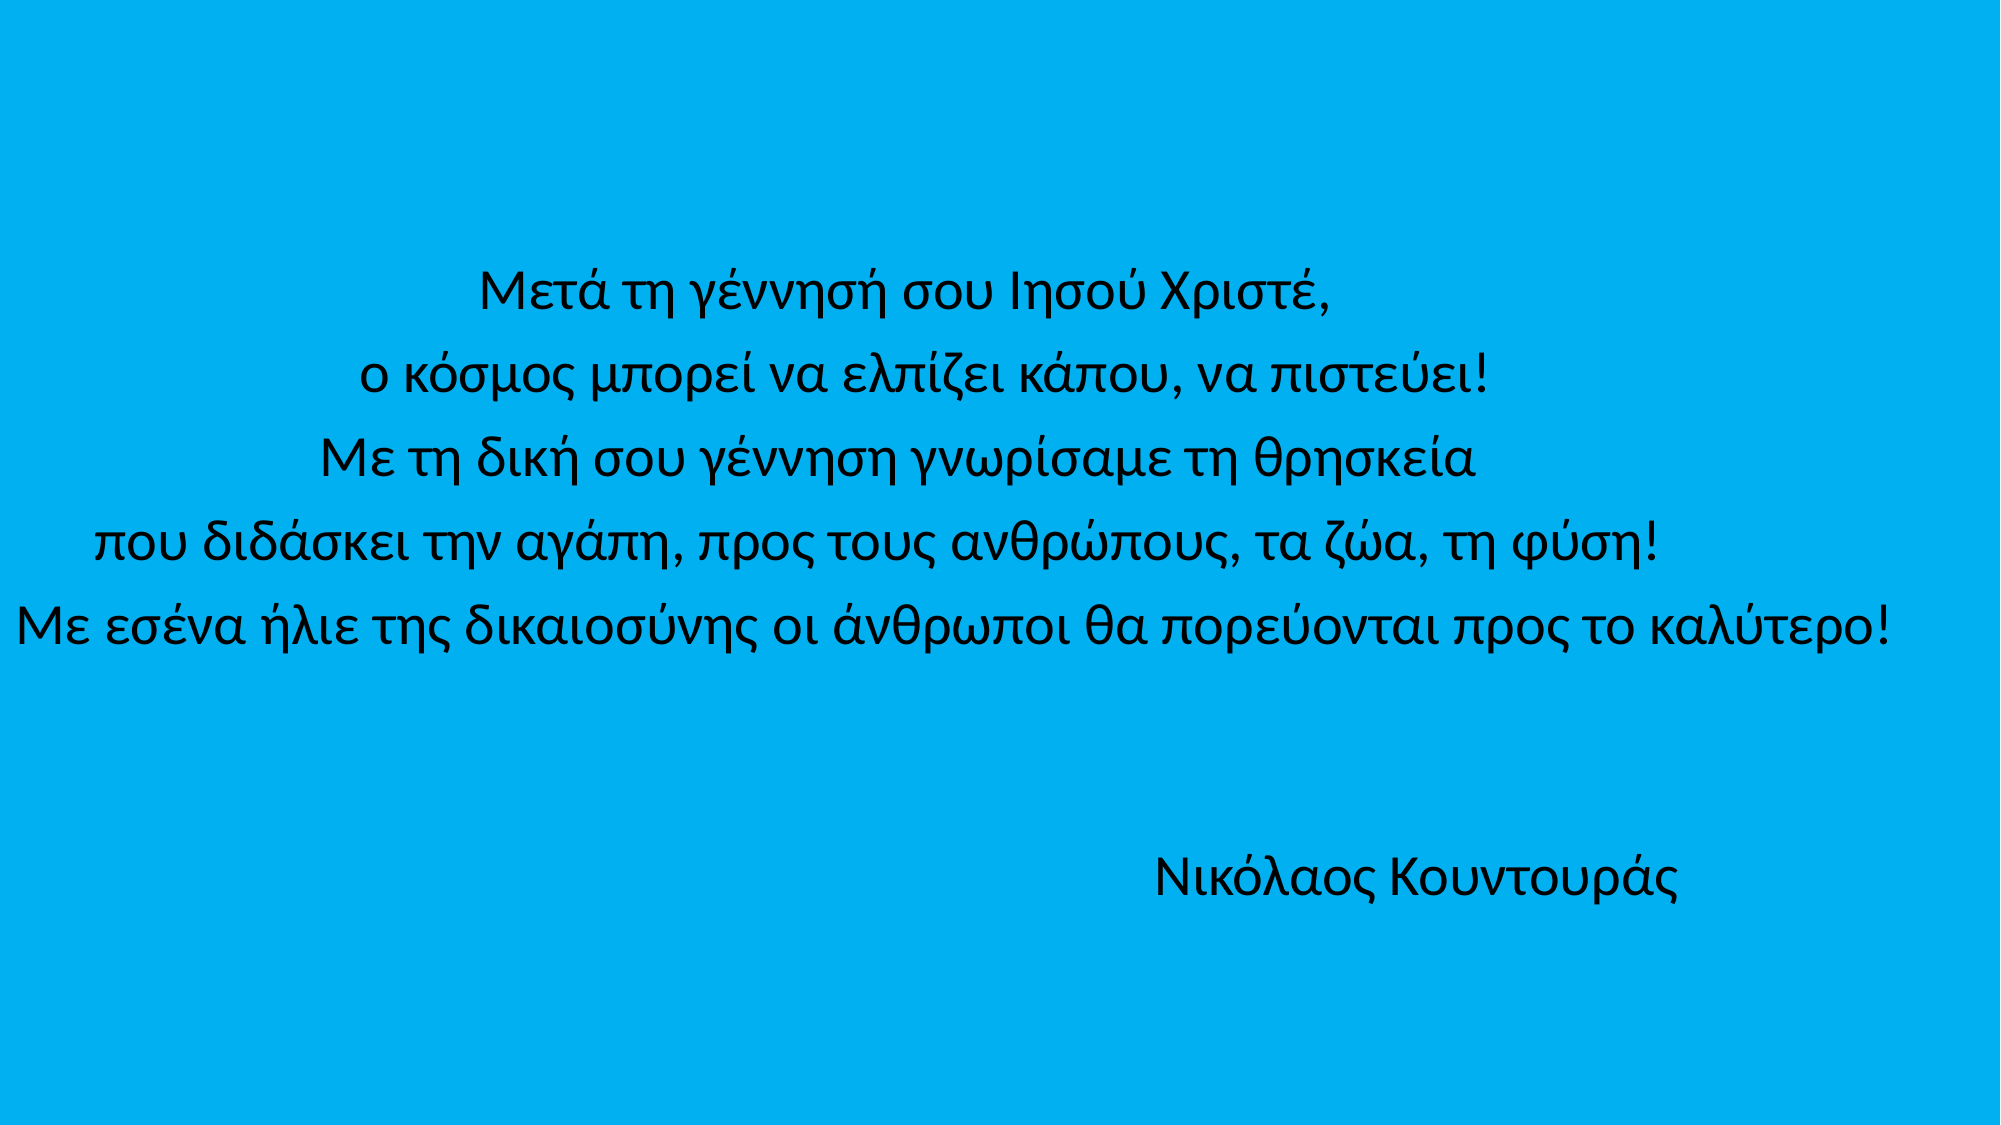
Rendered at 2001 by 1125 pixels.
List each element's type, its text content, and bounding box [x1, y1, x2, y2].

list Μετά τη γέννησή σου Ιησού Χριστέ, ο κόσμος μπορεί να ελπίζει κάπου, να πιστεύει! Με τη δική σου γέννηση γνωρίσαμε τη θρησκεία που διδάσκει την αγάπη, προς τους ανθρώπους, τα ζώα, τη φύση! Με εσένα ήλιε της δικαιοσύνης οι άνθρωποι θα πορεύονται προς το καλύτερο! Νικόλαος Κουντουράς [0, 0, 2000, 1125]
